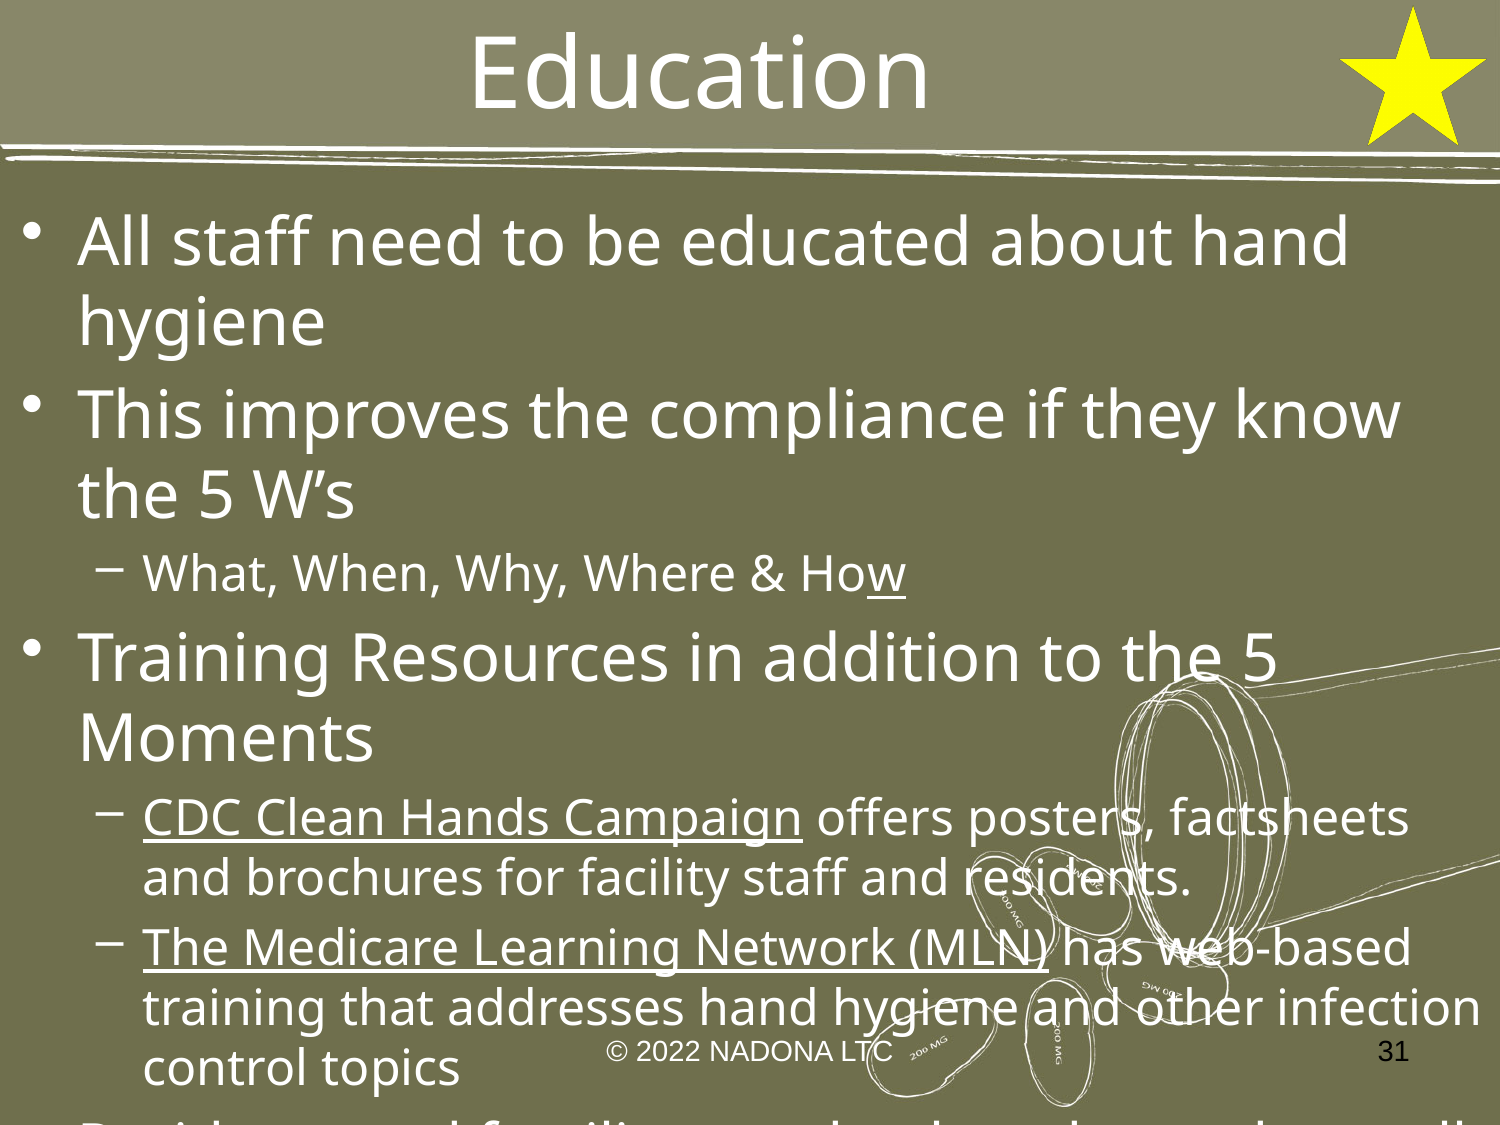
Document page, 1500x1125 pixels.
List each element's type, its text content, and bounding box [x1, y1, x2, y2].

slide_number 31 [1074, 1024, 1425, 1103]
list All staff need to be educated about hand hygiene This improves the compliance if they know the 5 W’s What, When, Why, Where & How Training Resources in addition to the 5 Moments CDC Clean Hands Campaign offers posters, factsheets and brochures for facility staff and residents. ​The Medicare Learning Network (MLN) has web-based training that addresses hand hygiene and other infection control topics Residents and families need to be educated as well through posters, meetings and role models. [5, 191, 1500, 934]
title Education [212, 0, 1188, 138]
footer © 2022 NADONA LTC [512, 1024, 988, 1103]
picture [0, 0, 1500, 1125]
